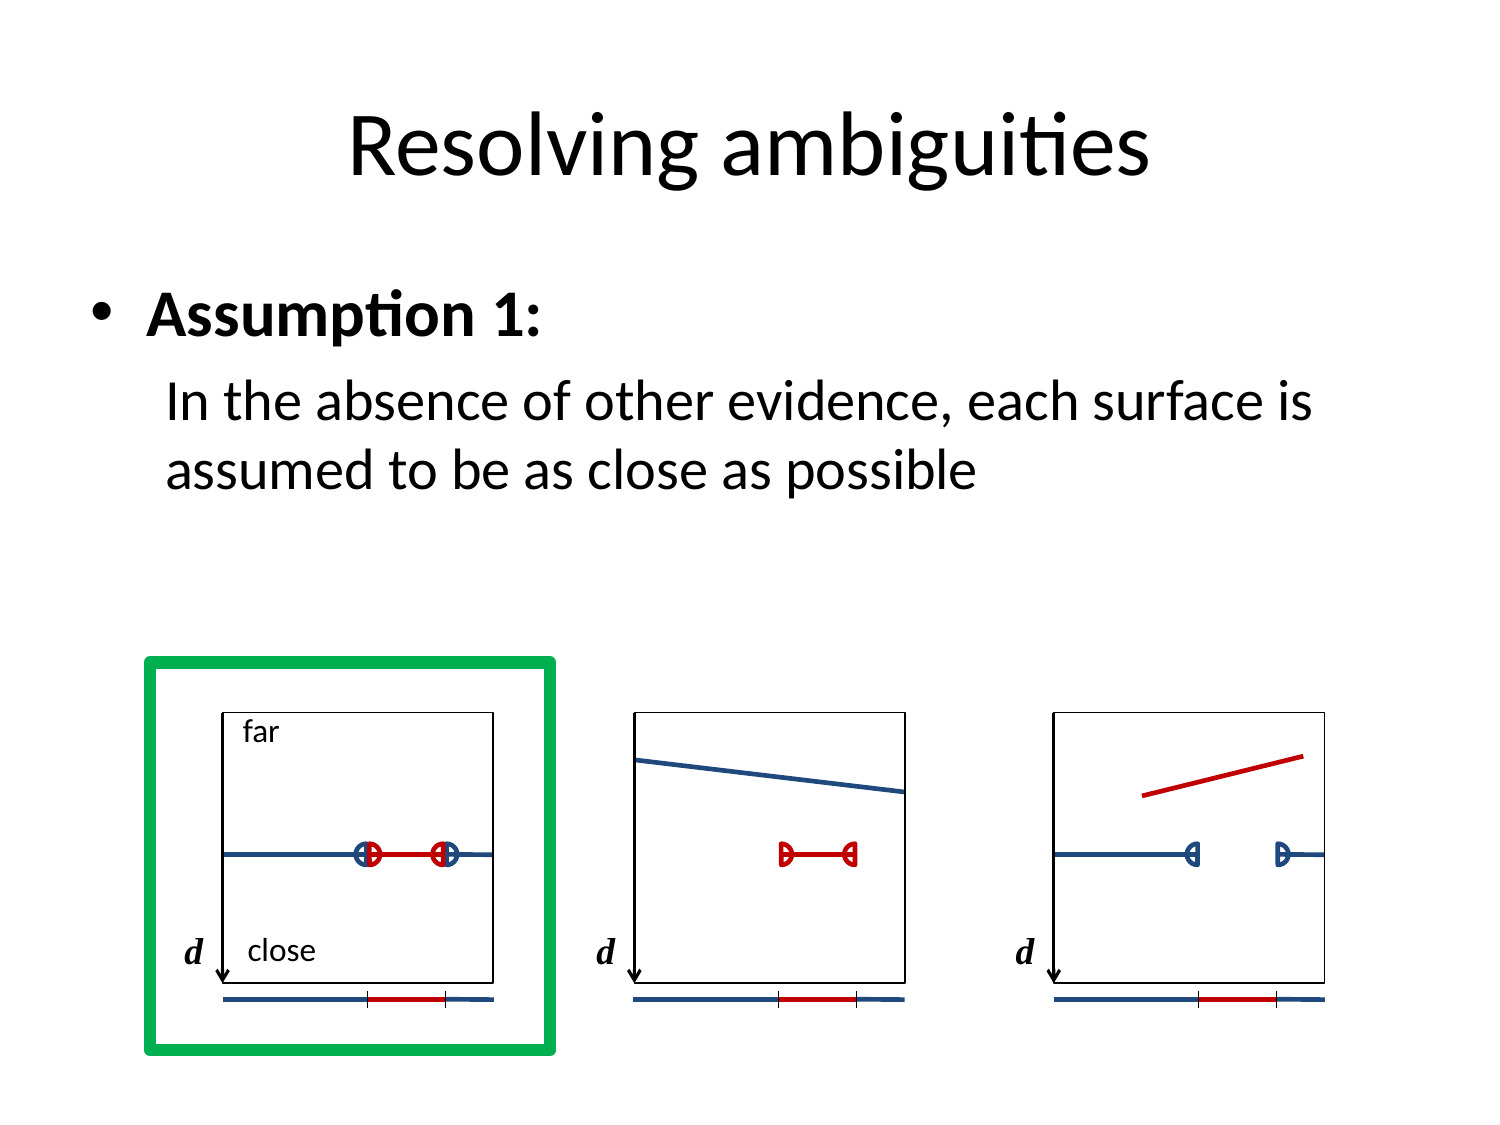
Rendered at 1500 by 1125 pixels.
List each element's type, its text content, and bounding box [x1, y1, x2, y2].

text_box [162, 701, 495, 1008]
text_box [573, 712, 906, 1008]
title Resolving ambiguities [75, 45, 1425, 233]
text_box [148, 660, 552, 1052]
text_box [993, 712, 1326, 1008]
list Assumption 1: In the absence of other evidence, each surface is assumed to be as close as possible [75, 262, 1425, 1005]
